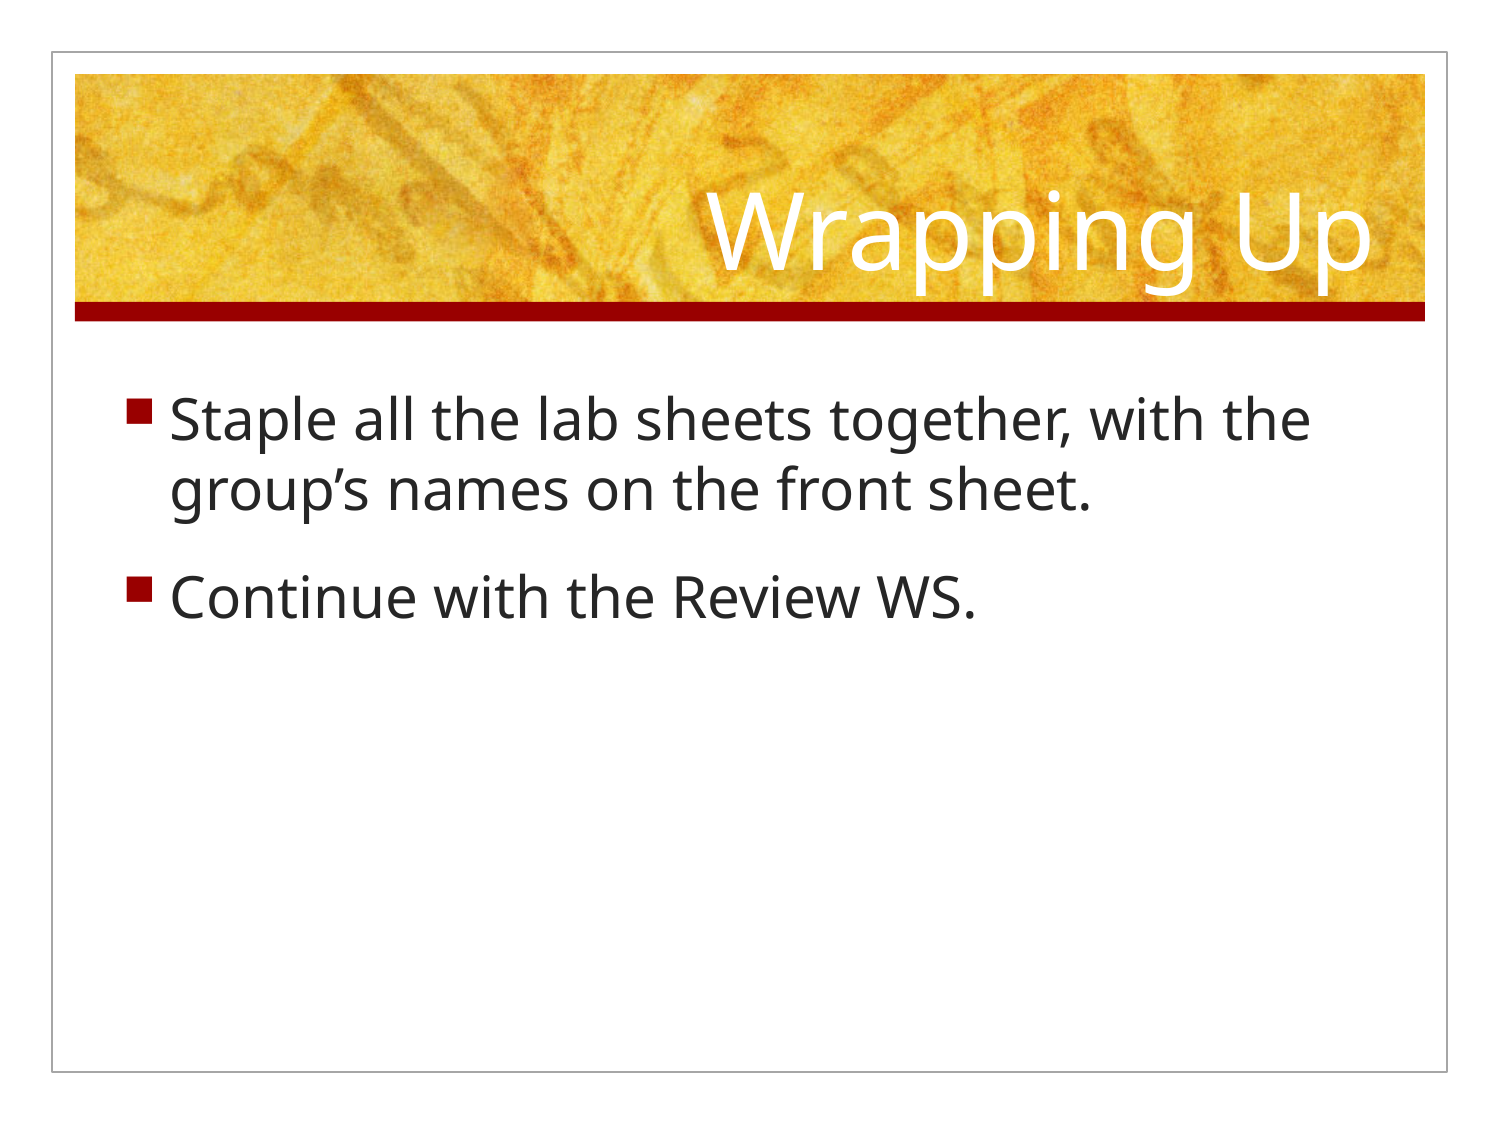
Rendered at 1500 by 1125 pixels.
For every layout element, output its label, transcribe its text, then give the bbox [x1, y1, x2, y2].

list Staple all the lab sheets together, with the group’s names on the front sheet. Continue with the Review WS. [108, 375, 1392, 1005]
picture [75, 74, 1425, 301]
title Wrapping Up [108, 74, 1392, 292]
